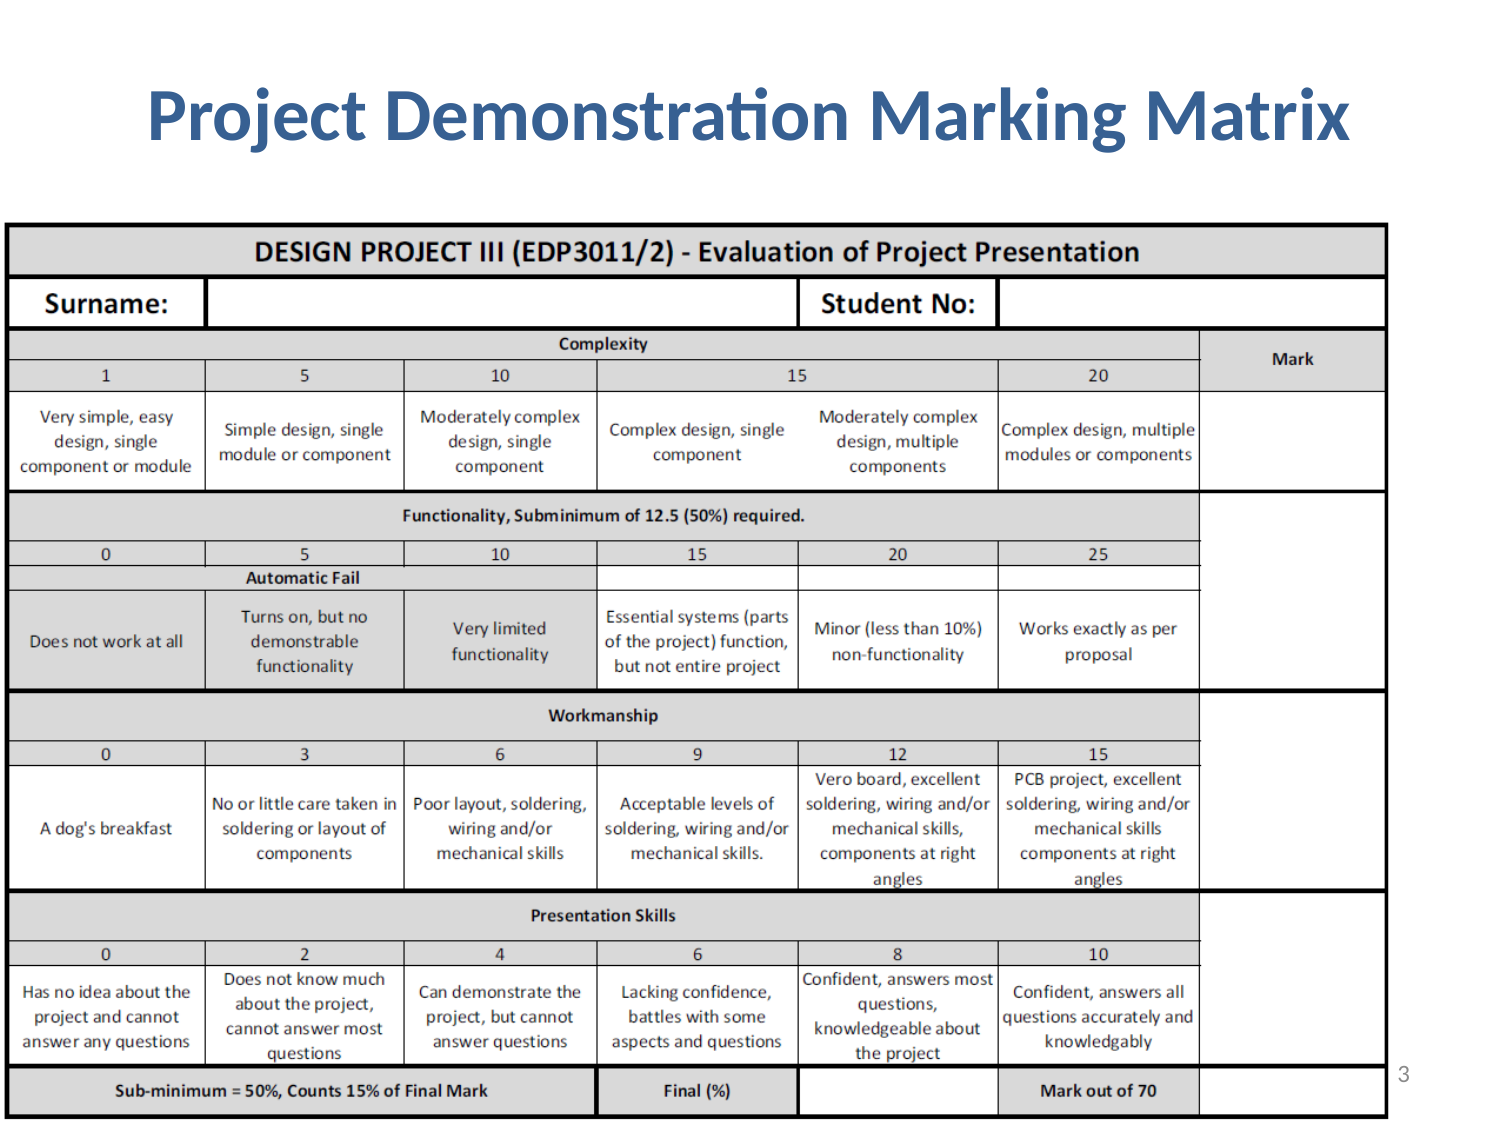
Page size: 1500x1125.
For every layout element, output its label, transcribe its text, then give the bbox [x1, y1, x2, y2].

slide_number 3 [1397, 1042, 1425, 1103]
picture [0, 218, 1393, 1125]
title Project Demonstration Marking Matrix [74, 44, 1426, 176]
